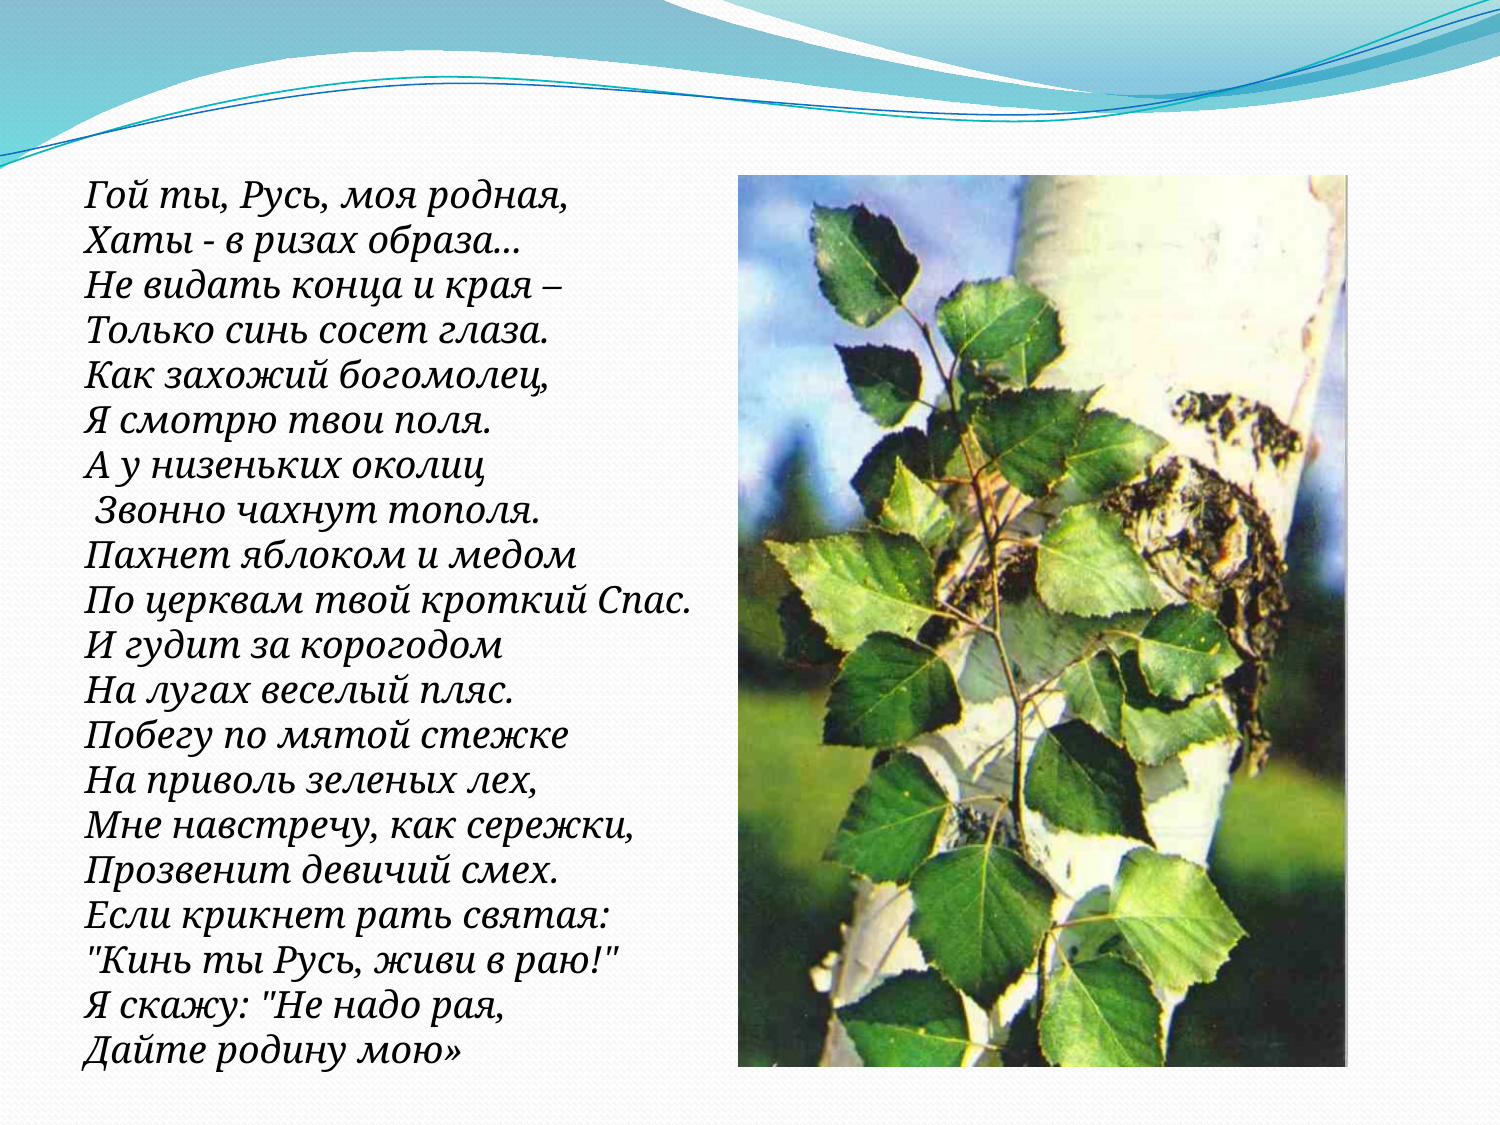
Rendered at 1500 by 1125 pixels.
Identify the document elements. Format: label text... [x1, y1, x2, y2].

picture [738, 175, 1348, 1067]
text_box Гой ты, Русь, моя родная, Хаты - в ризах образа... Не видать конца и края – Только синь сосет глаза. Как захожий богомолец, Я смотрю твои поля. А у низеньких околиц Звонно чахнут тополя. Пахнет яблоком и медом По церквам твой кроткий Спас. И гудит за корогодом На лугах веселый пляс. Побегу по мятой стежке На приволь зеленых лех, Мне навстречу, как сережки, Прозвенит девичий смех. Если крикнет рать святая: "Кинь ты Русь, живи в раю!" Я скажу: "Не надо рая, Дайте родину мою» [70, 163, 1454, 1079]
